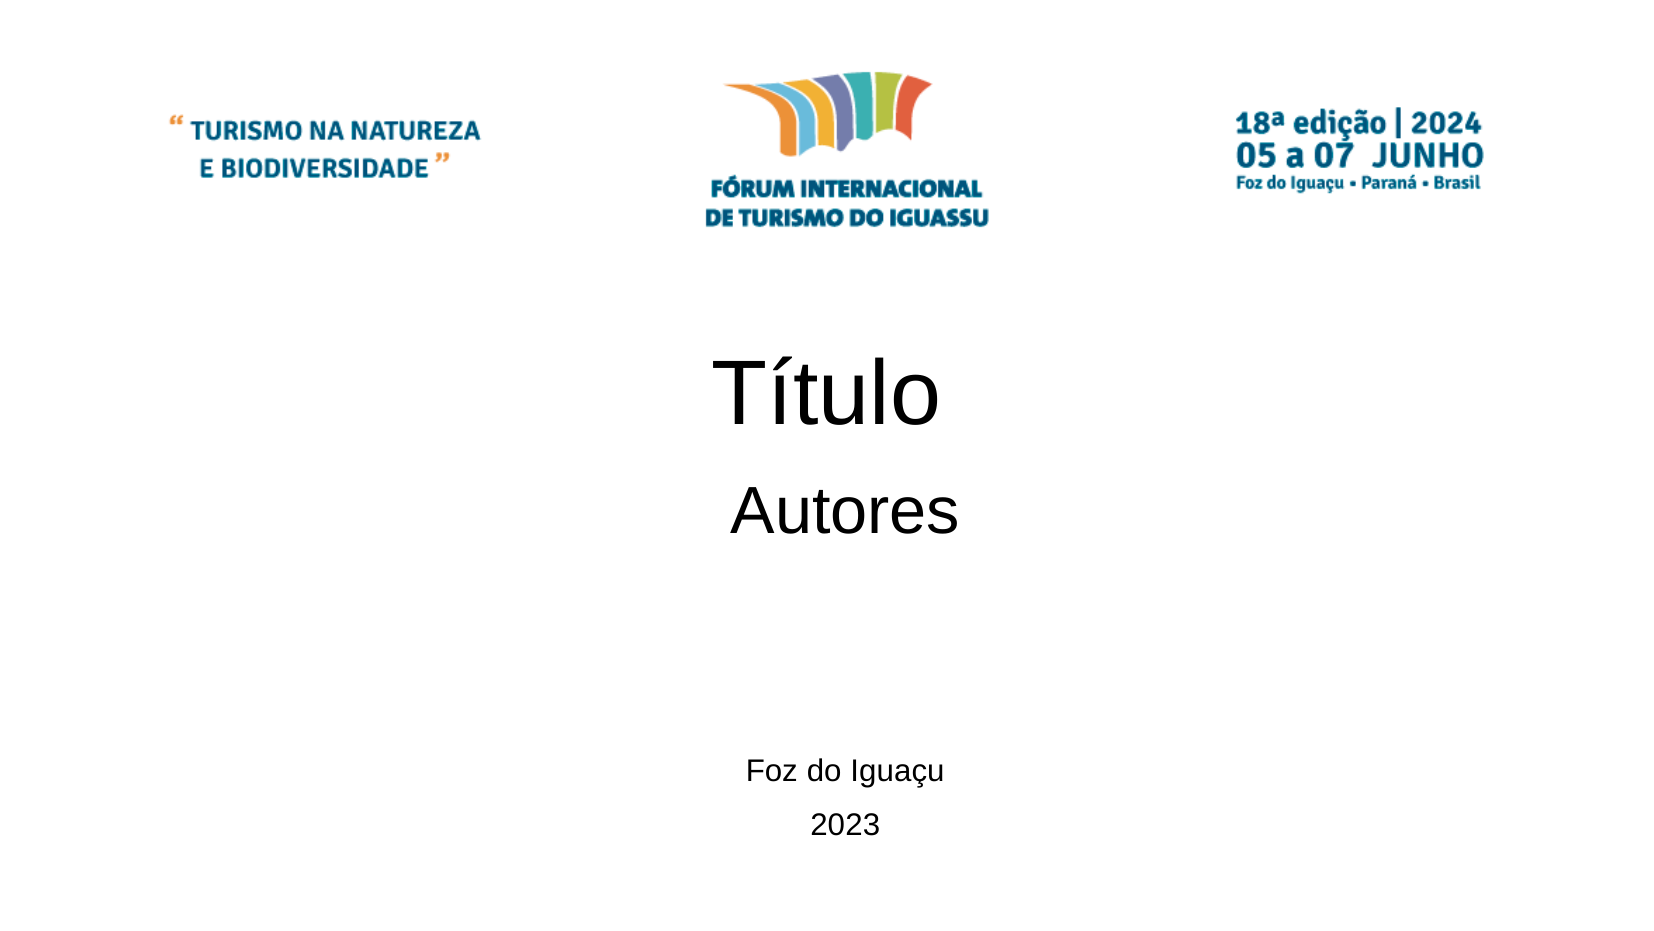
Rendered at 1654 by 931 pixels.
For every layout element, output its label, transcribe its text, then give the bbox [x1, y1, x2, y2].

picture [82, 15, 1572, 282]
subtitle Autores Foz do Iguaçu 2023 [82, 512, 1571, 806]
title Título [82, 317, 1571, 473]
